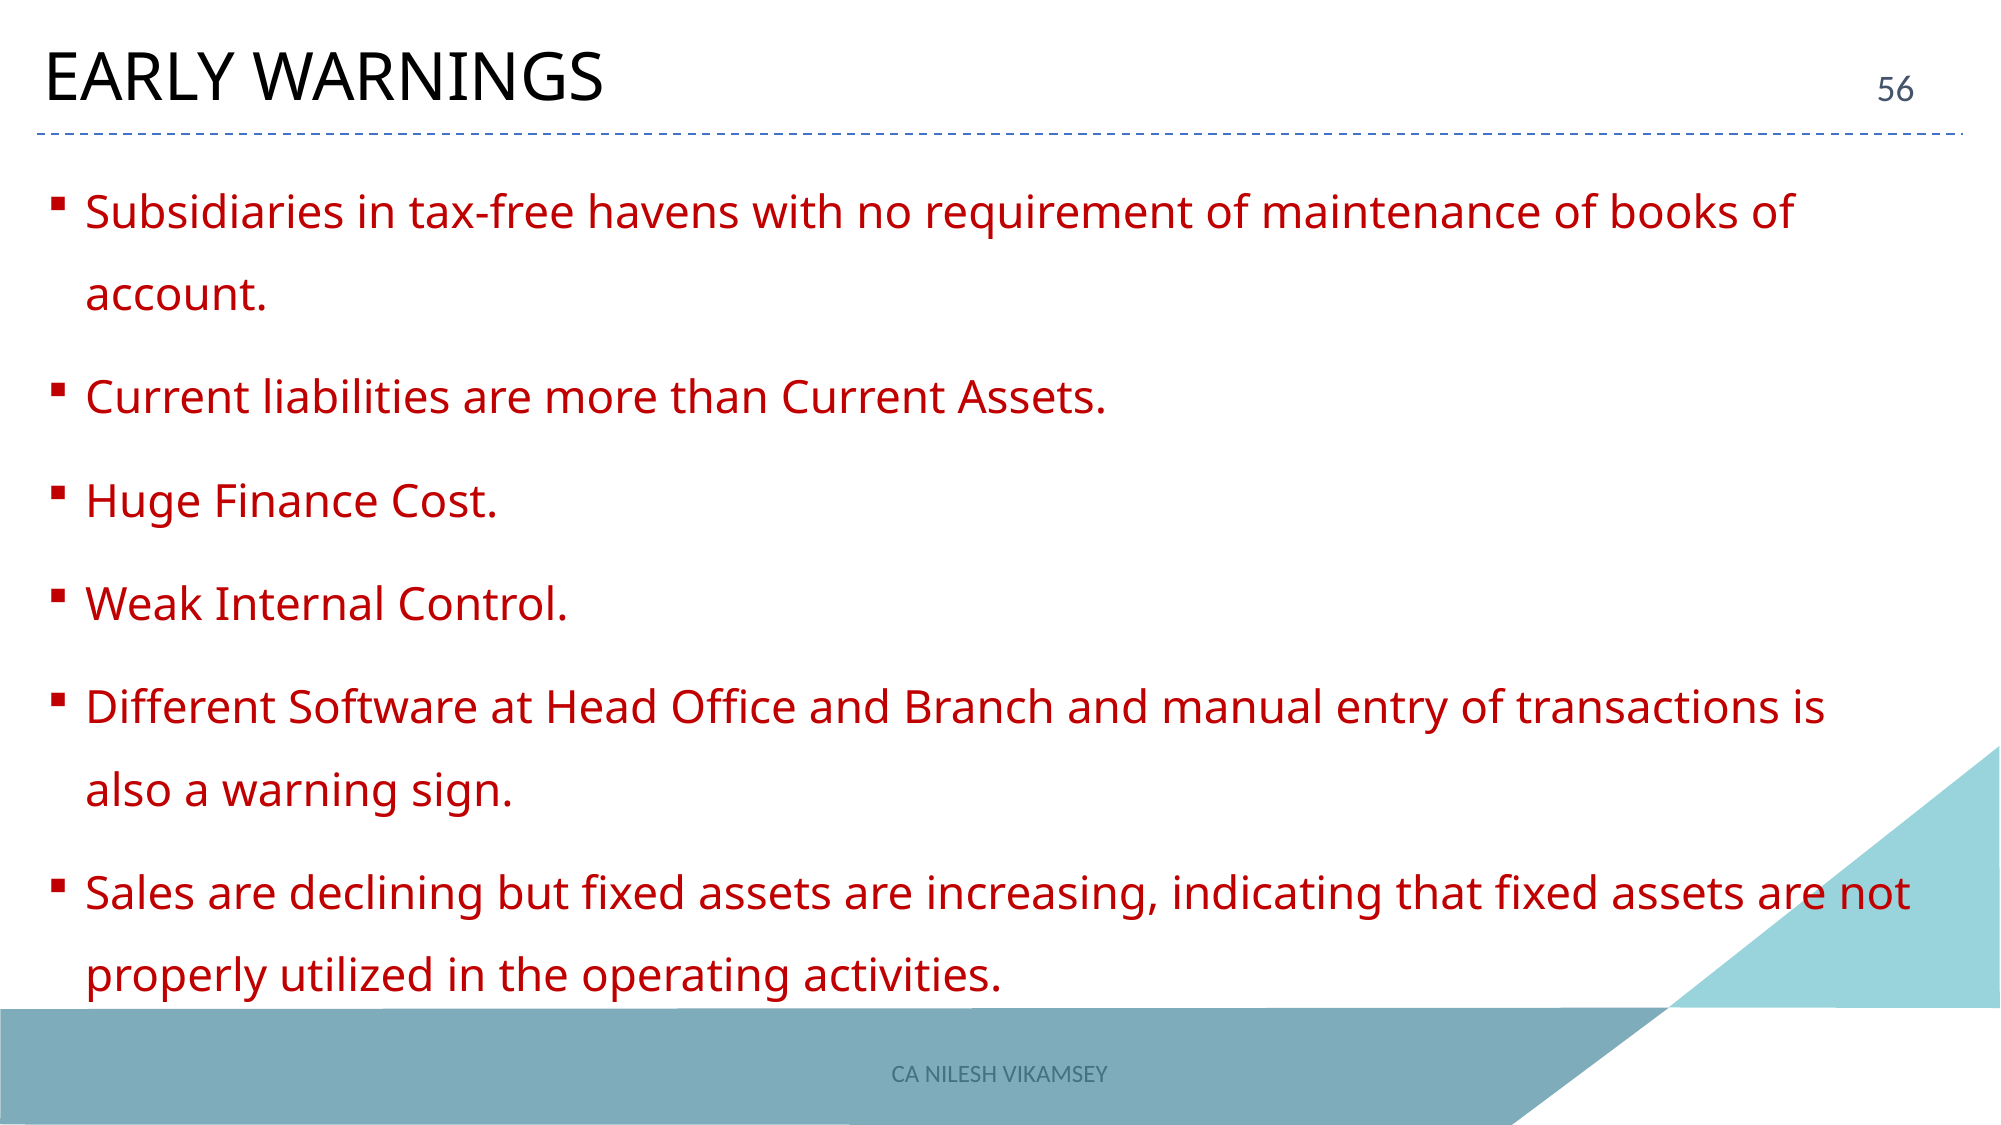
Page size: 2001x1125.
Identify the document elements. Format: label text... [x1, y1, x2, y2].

text_box EARLY WARNINGS [28, 26, 1622, 122]
text_box [0, 1006, 1669, 1125]
footer CA NILESH VIKAMSEY [662, 1042, 1338, 1103]
list Subsidiaries in tax-free havens with no requirement of maintenance of books of account. Current liabilities are more than Current Assets. Huge Finance Cost. Weak Internal Control. Different Software at Head Office and Branch and manual entry of transactions is also a warning sign. Sales are declining but fixed assets are increasing, indicating that fixed assets are not properly utilized in the operating activities. [32, 147, 1930, 992]
text_box 56 [1622, 57, 1930, 117]
text_box [1665, 744, 2000, 1010]
